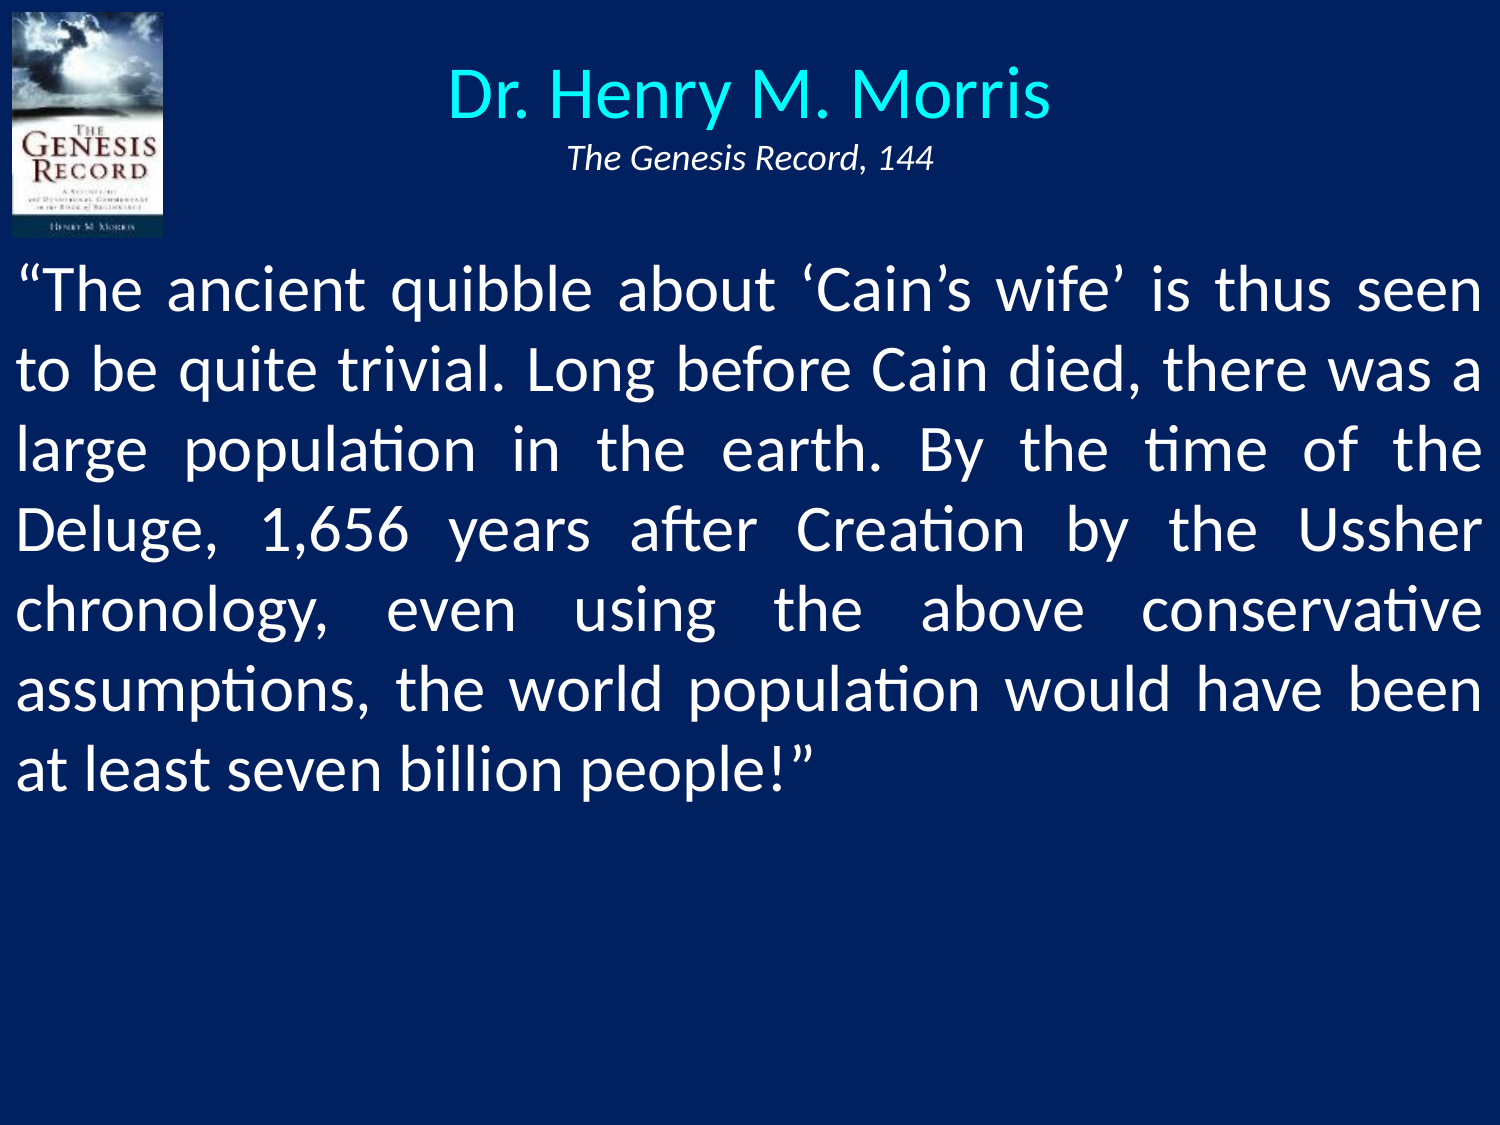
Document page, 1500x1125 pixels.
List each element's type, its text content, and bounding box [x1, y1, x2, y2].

text_box Dr. Henry M. Morris The Genesis Record, 144 [421, 35, 1079, 186]
picture [12, 12, 163, 238]
list “The ancient quibble about ‘Cain’s wife’ is thus seen to be quite trivial. Long before Cain died, there was a large population in the earth. By the time of the Deluge, 1,656 years after Creation by the Ussher chronology, even using the above conservative assumptions, the world population would have been at least seven billion people!” [0, 237, 1500, 851]
